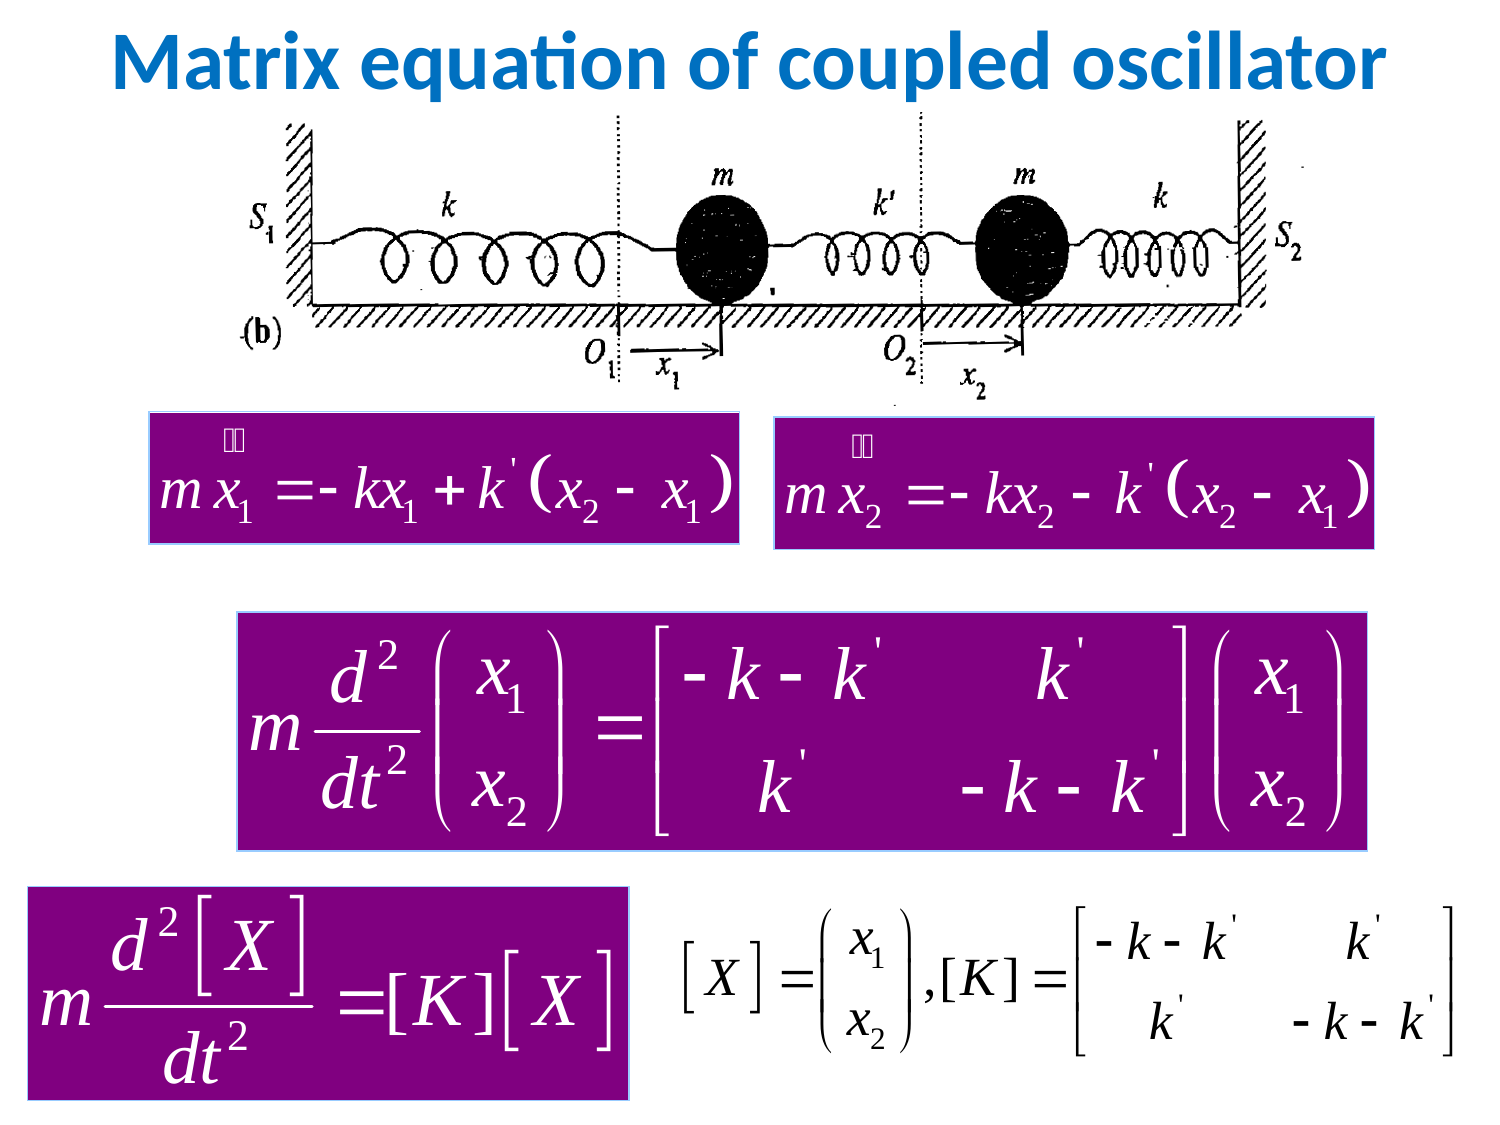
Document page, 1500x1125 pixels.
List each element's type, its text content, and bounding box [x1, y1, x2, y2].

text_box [27, 887, 629, 1101]
title Matrix equation of coupled oscillator [75, 24, 1425, 88]
picture [224, 112, 1313, 407]
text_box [149, 412, 739, 544]
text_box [237, 612, 1367, 851]
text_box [675, 896, 1473, 1067]
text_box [774, 417, 1374, 549]
